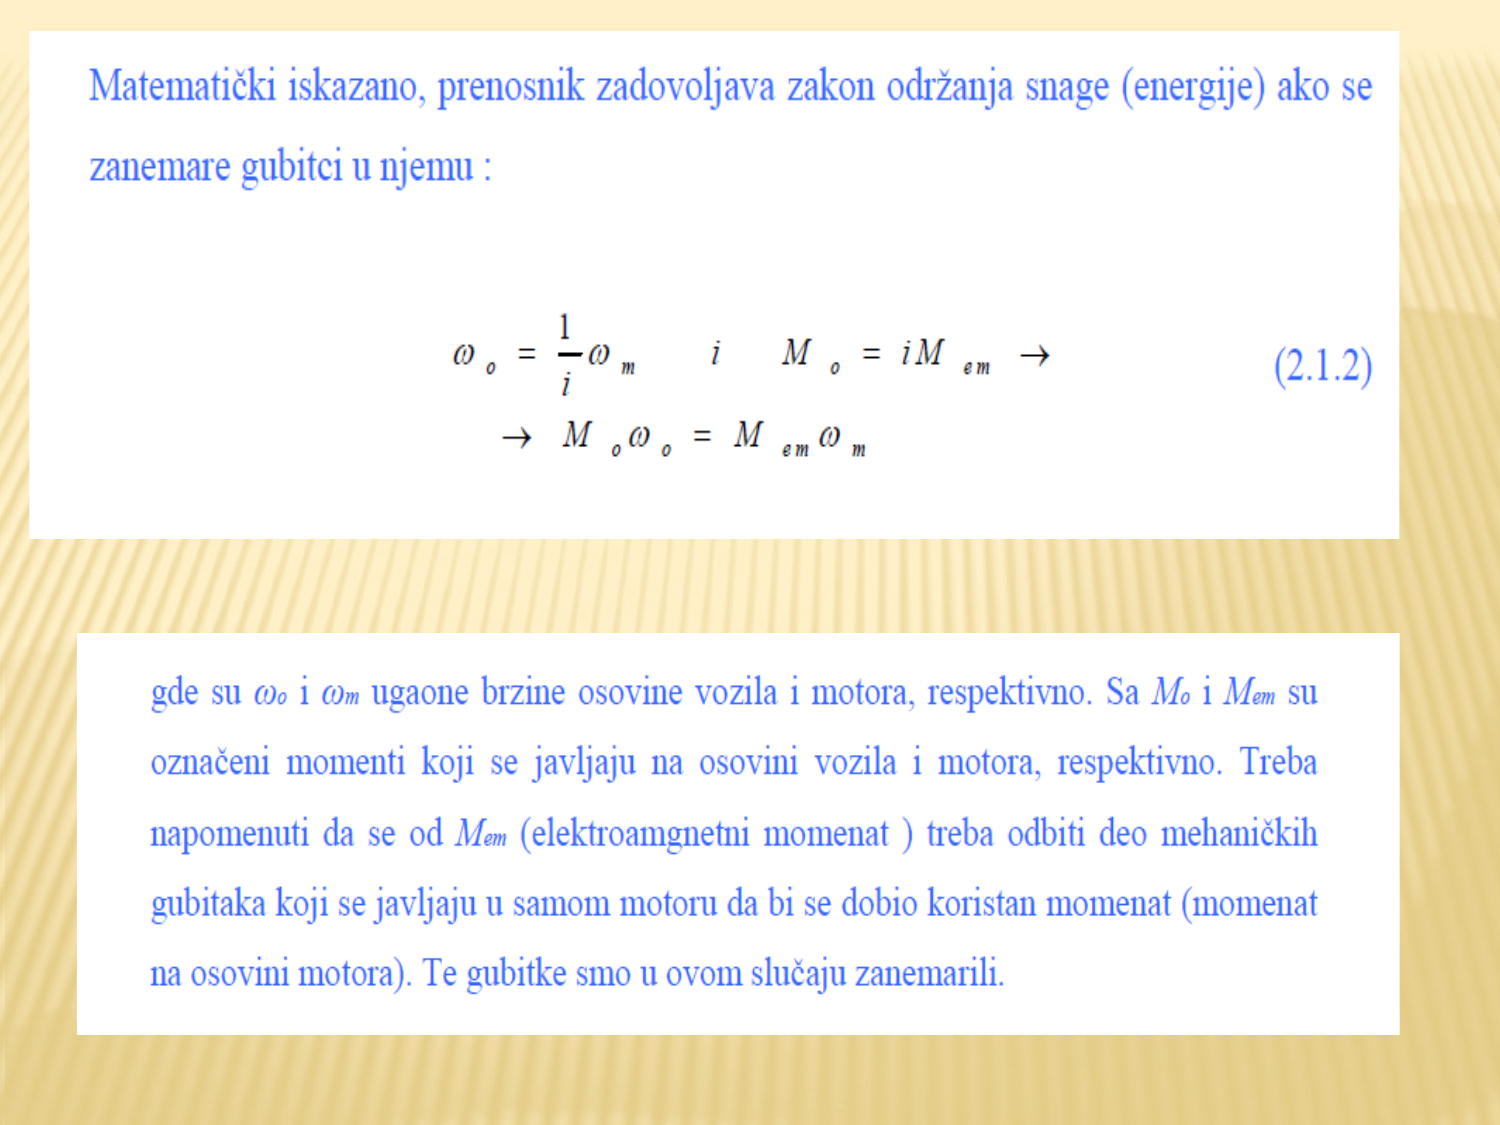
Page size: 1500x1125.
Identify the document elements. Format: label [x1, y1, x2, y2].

picture [29, 30, 1400, 540]
picture [76, 632, 1400, 1036]
